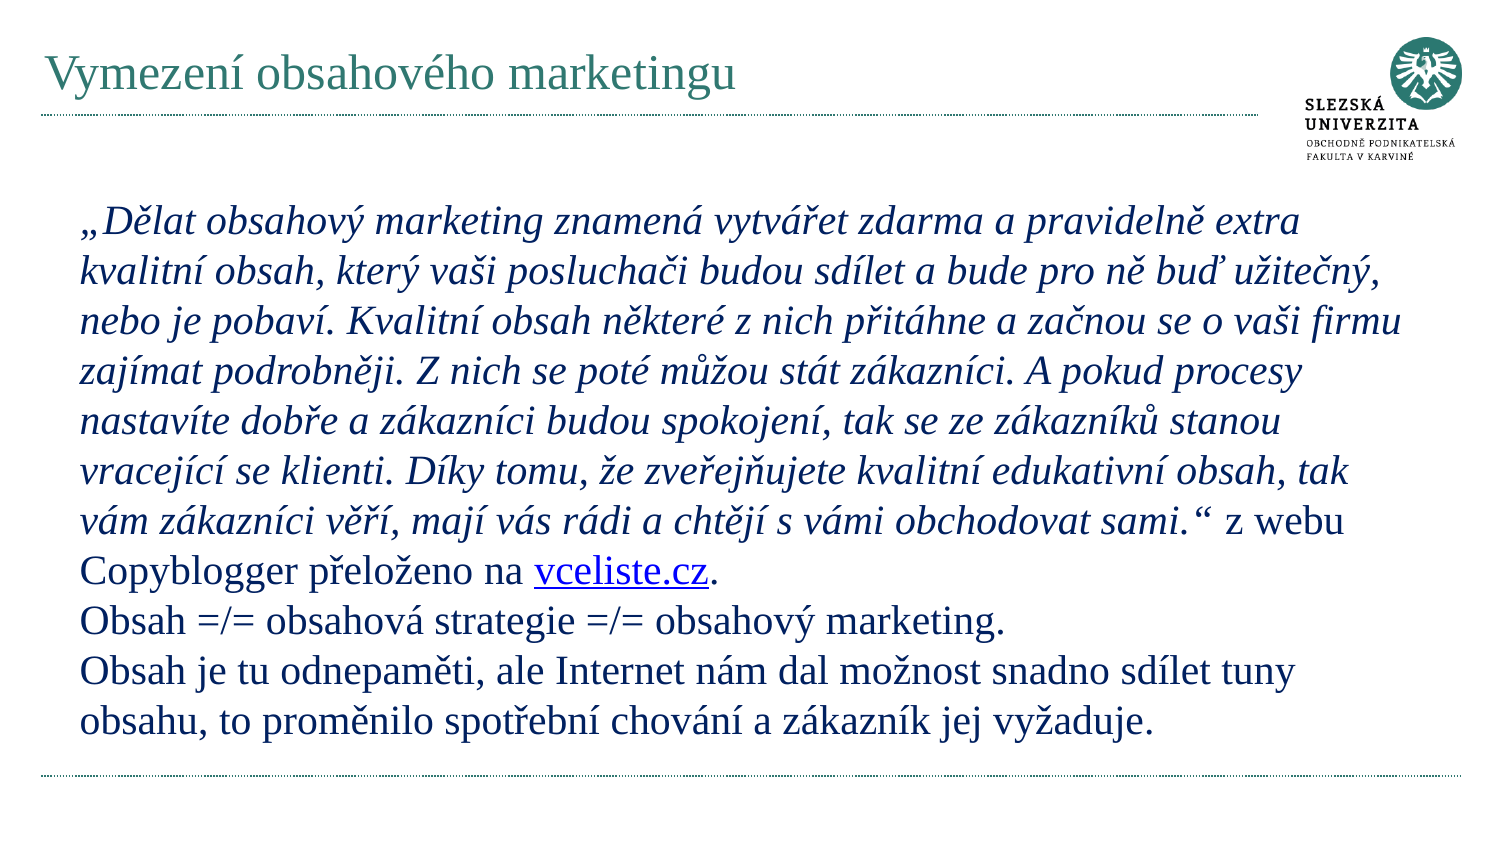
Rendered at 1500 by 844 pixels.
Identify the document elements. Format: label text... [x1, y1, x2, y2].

picture [1305, 37, 1462, 160]
list „Dělat obsahový marketing znamená vytvářet zdarma a pravidelně extra kvalitní obsah, který vaši posluchači budou sdílet a bude pro ně buď užitečný, nebo je pobaví. Kvalitní obsah některé z nich přitáhne a začnou se o vaši firmu zajímat podrobněji. Z nich se poté můžou stát zákazníci. A pokud procesy nastavíte dobře a zákazníci budou spokojení, tak se ze zákazníků stanou vracející se klienti. Díky tomu, že zveřejňujete kvalitní edukativní obsah, tak vám zákazníci věří, mají vás rádi a chtějí s vámi obchodovat sami.“ z webu Copyblogger přeloženo na vceliste.cz. Obsah =/= obsahová strategie =/= obsahový marketing. Obsah je tu odnepaměti, ale Internet nám dal možnost snadno sdílet tuny obsahu, to proměnilo spotřební chování a zákazník jej vyžaduje. [64, 185, 1424, 682]
title Vymezení obsahového marketingu [29, 32, 1010, 116]
